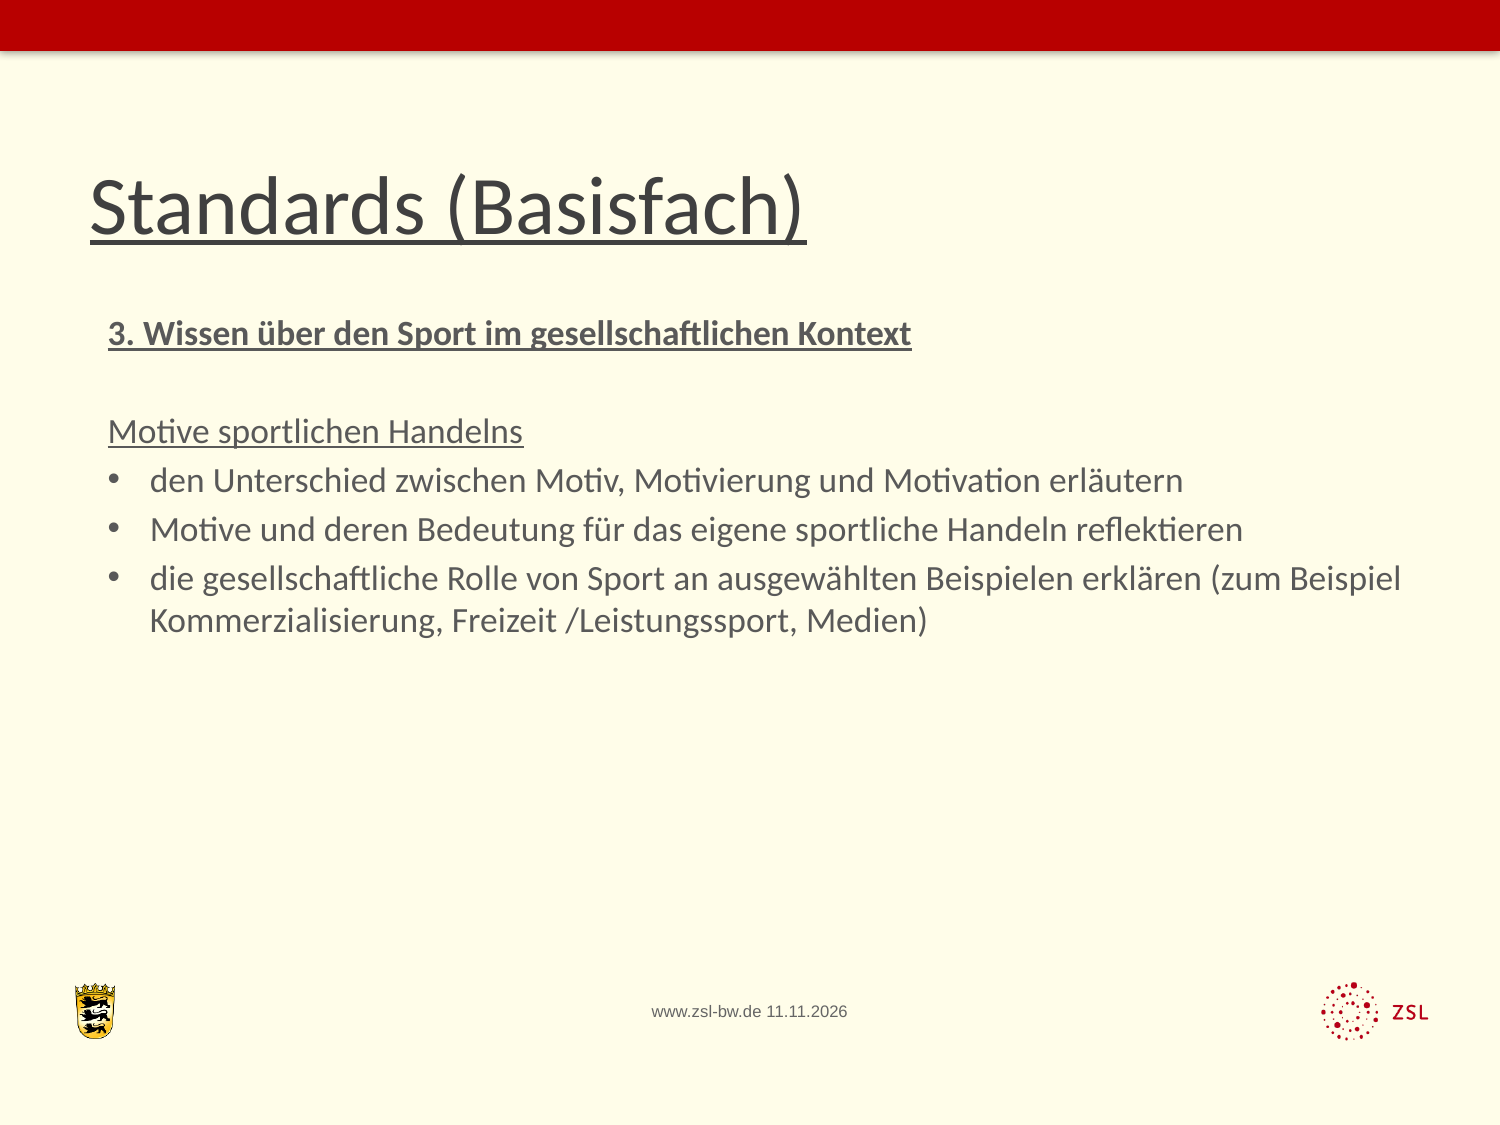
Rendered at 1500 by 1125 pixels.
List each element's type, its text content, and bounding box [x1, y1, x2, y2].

list 3. Wissen über den Sport im gesellschaftlichen Kontext Motive sportlichen Handelns den Unterschied zwischen Motiv, Motivierung und Motivation erläutern Motive und deren Bedeutung für das eigene sportliche Handeln reflektieren die gesellschaftliche Rolle von Sport an ausgewählten Beispielen erklären (zum Beispiel Kommerzialisierung, Freizeit /Leistungssport, Medien) [75, 302, 1483, 965]
title Standards (Basisfach) [75, 113, 1425, 289]
picture [1320, 981, 1429, 1041]
picture [73, 981, 117, 1041]
